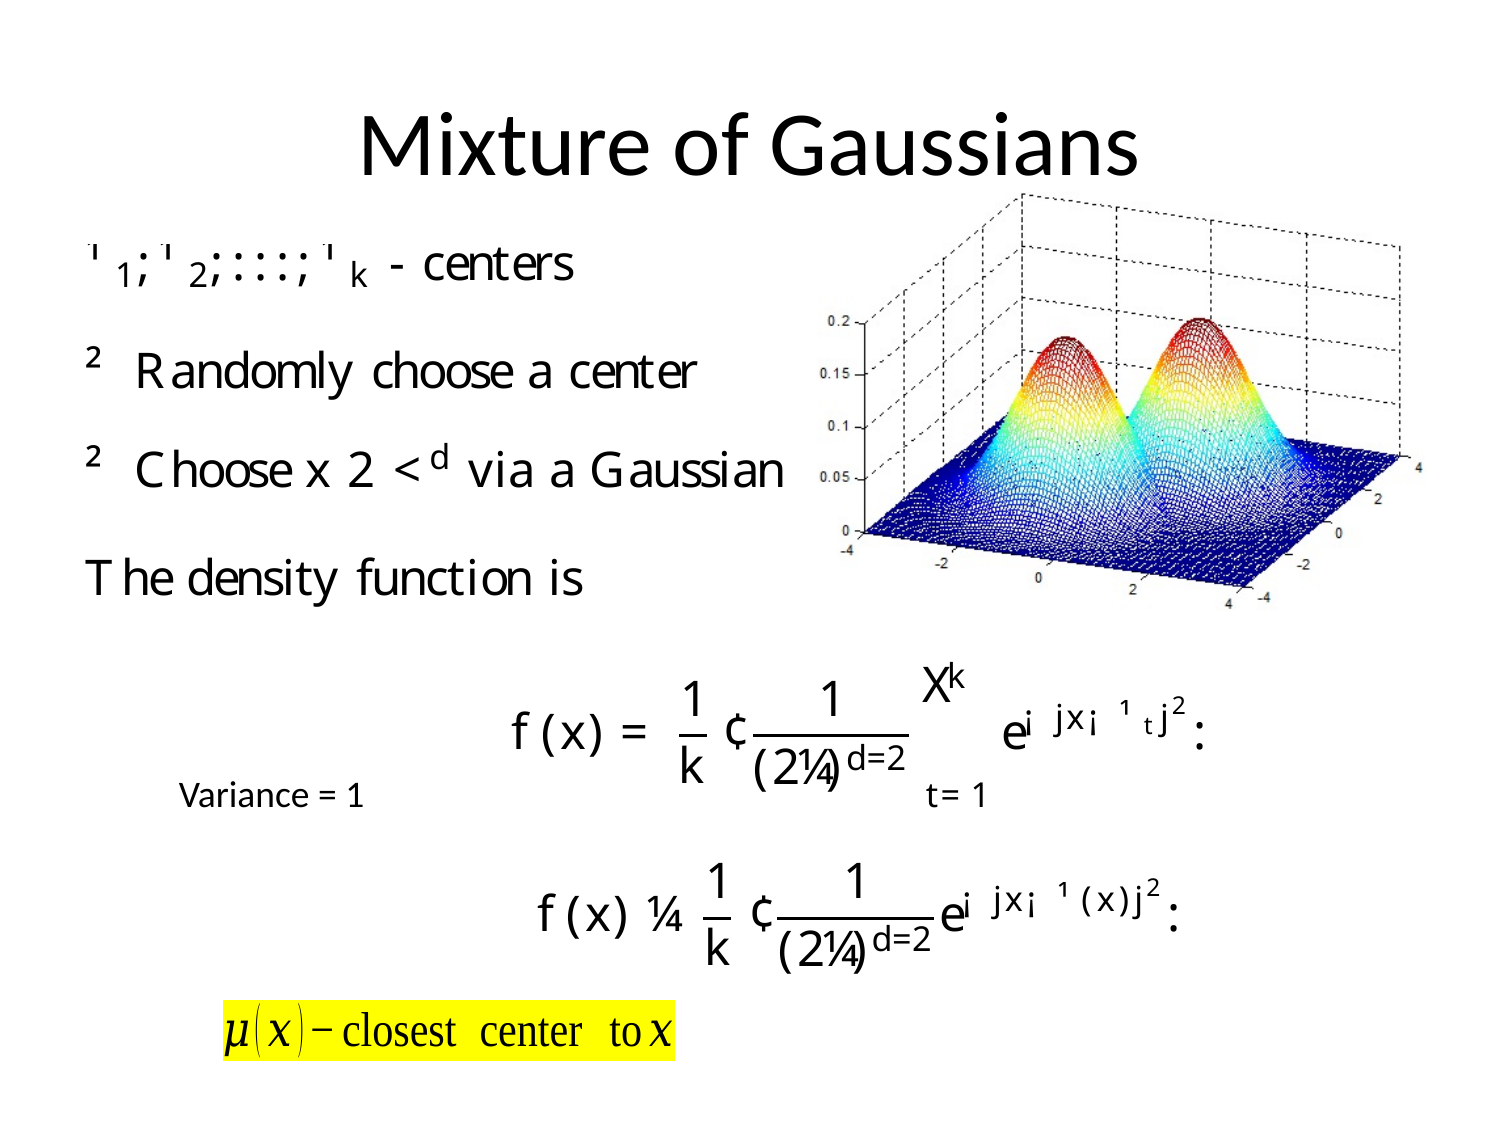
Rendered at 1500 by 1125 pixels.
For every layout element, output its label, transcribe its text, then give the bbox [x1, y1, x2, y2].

picture [78, 190, 1474, 982]
title Mixture of Gaussians [75, 45, 1425, 233]
